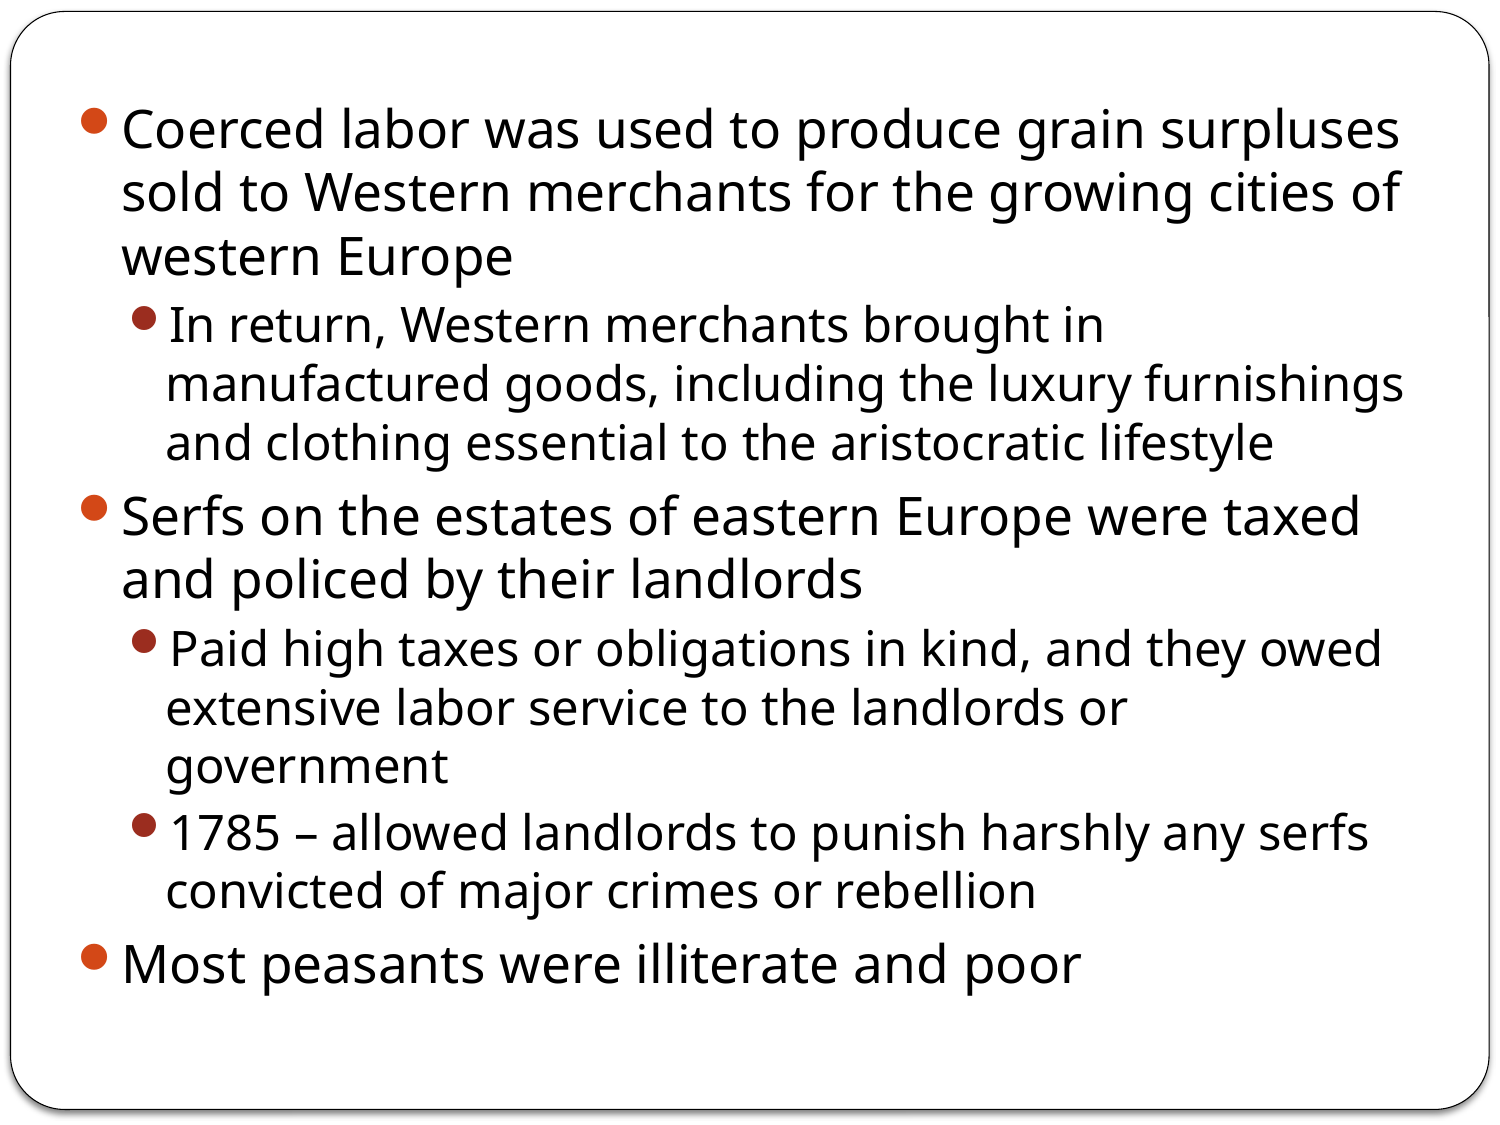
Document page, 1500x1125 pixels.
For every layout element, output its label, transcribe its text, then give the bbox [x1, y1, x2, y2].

list Coerced labor was used to produce grain surpluses sold to Western merchants for the growing cities of western Europe In return, Western merchants brought in manufactured goods, including the luxury furnishings and clothing essential to the aristocratic lifestyle Serfs on the estates of eastern Europe were taxed and policed by their landlords Paid high taxes or obligations in kind, and they owed extensive labor service to the landlords or government 1785 – allowed landlords to punish harshly any serfs convicted of major crimes or rebellion Most peasants were illiterate and poor [62, 87, 1425, 1050]
